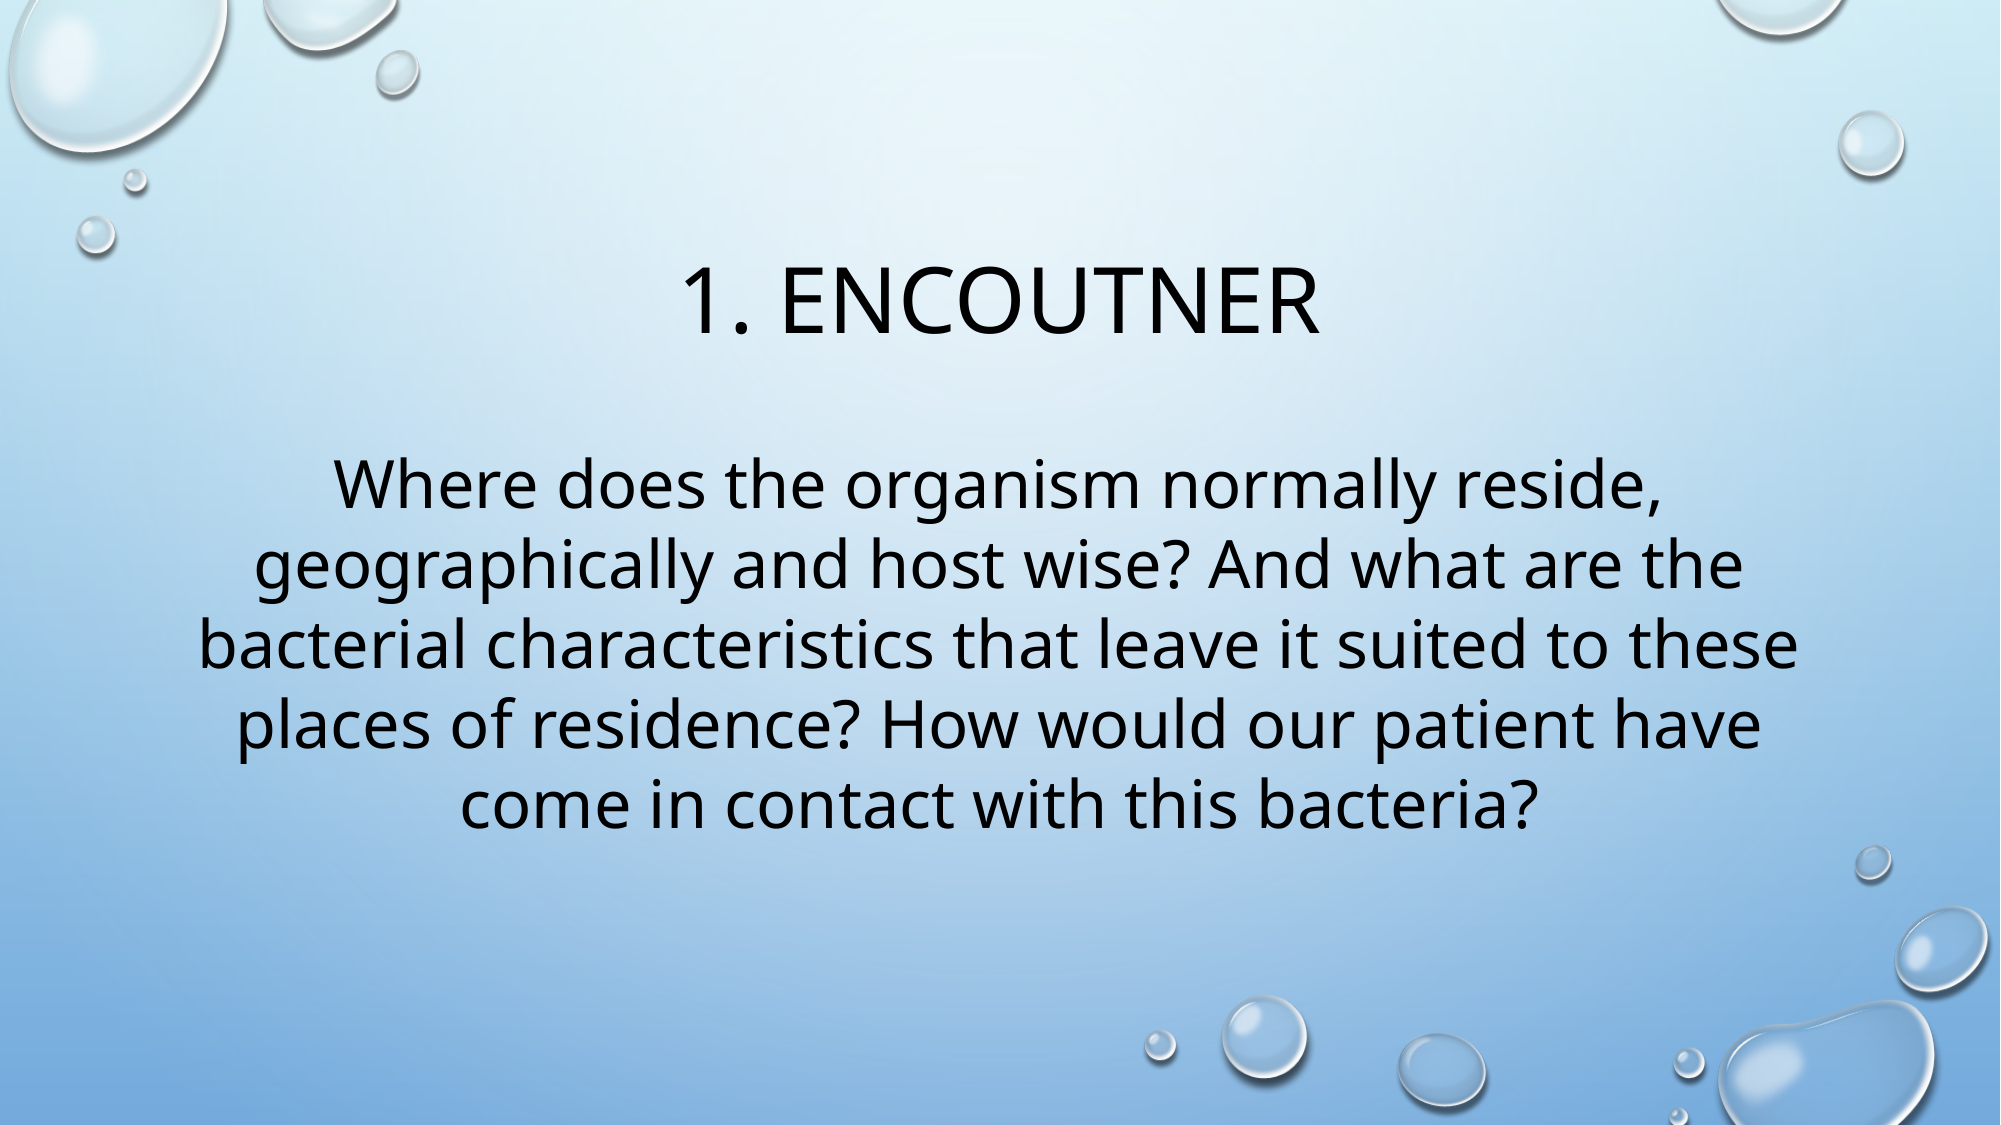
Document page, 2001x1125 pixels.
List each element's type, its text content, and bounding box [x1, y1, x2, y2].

list Where does the organism normally reside, geographically and host wise? And what are the bacterial characteristics that leave it suited to these places of residence? How would our patient have come in contact with this bacteria? [150, 434, 1851, 792]
picture [0, 0, 2000, 1125]
title 1. ENCOUTNER [149, 172, 1851, 435]
